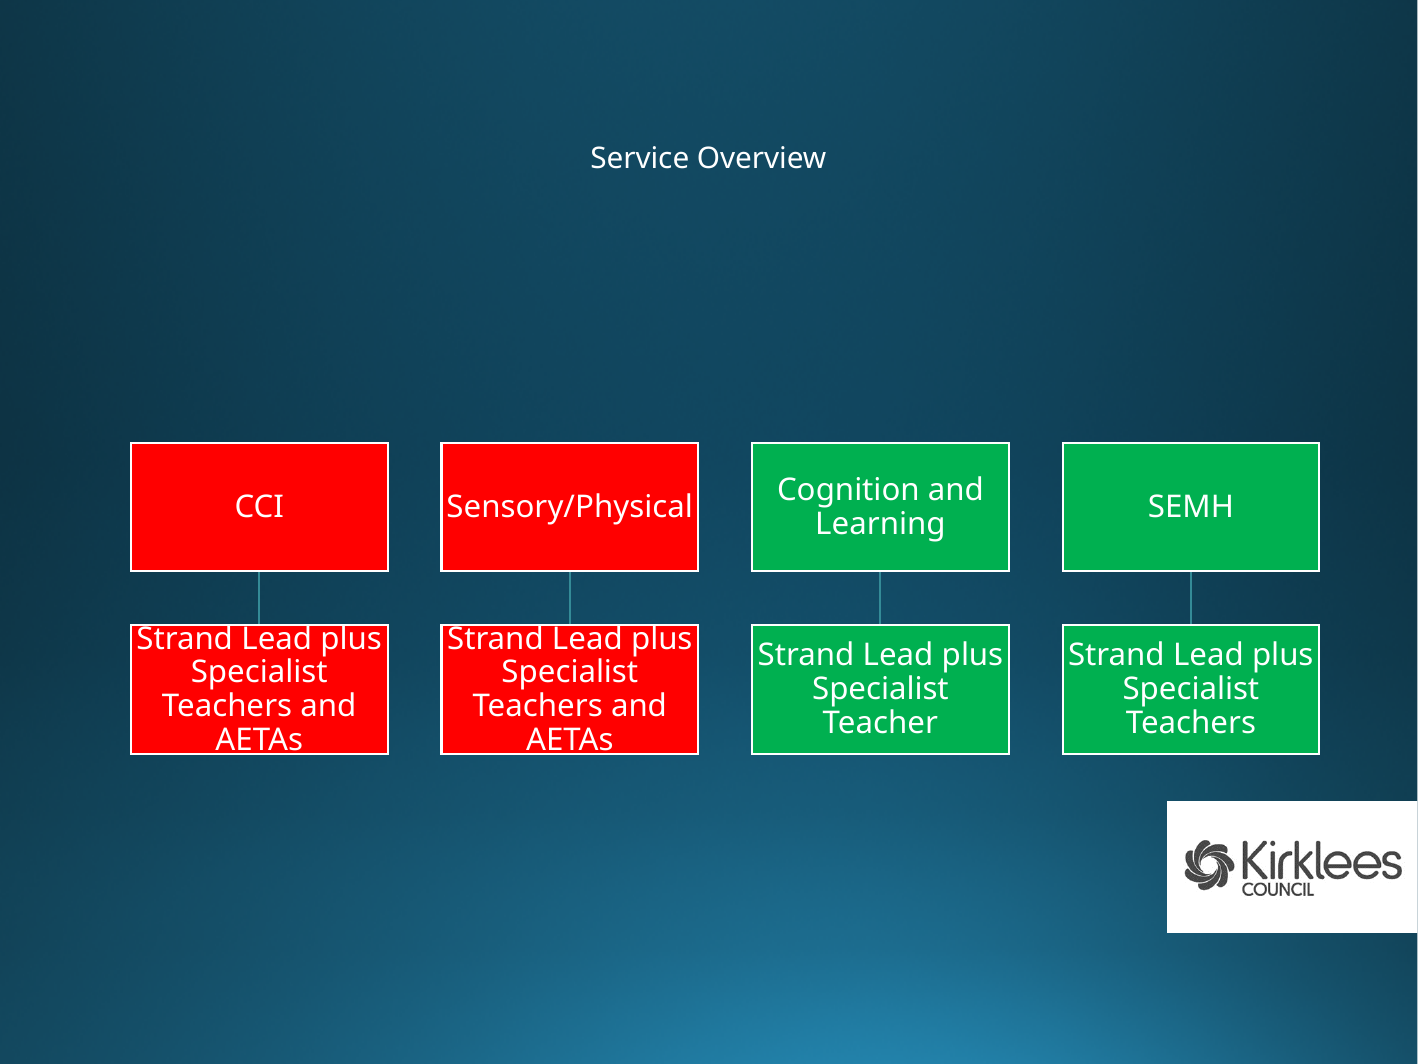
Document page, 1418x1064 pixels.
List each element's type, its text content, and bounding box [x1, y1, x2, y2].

picture [0, 0, 1418, 1064]
title Service Overview [97, 56, 1320, 263]
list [130, 345, 1320, 852]
